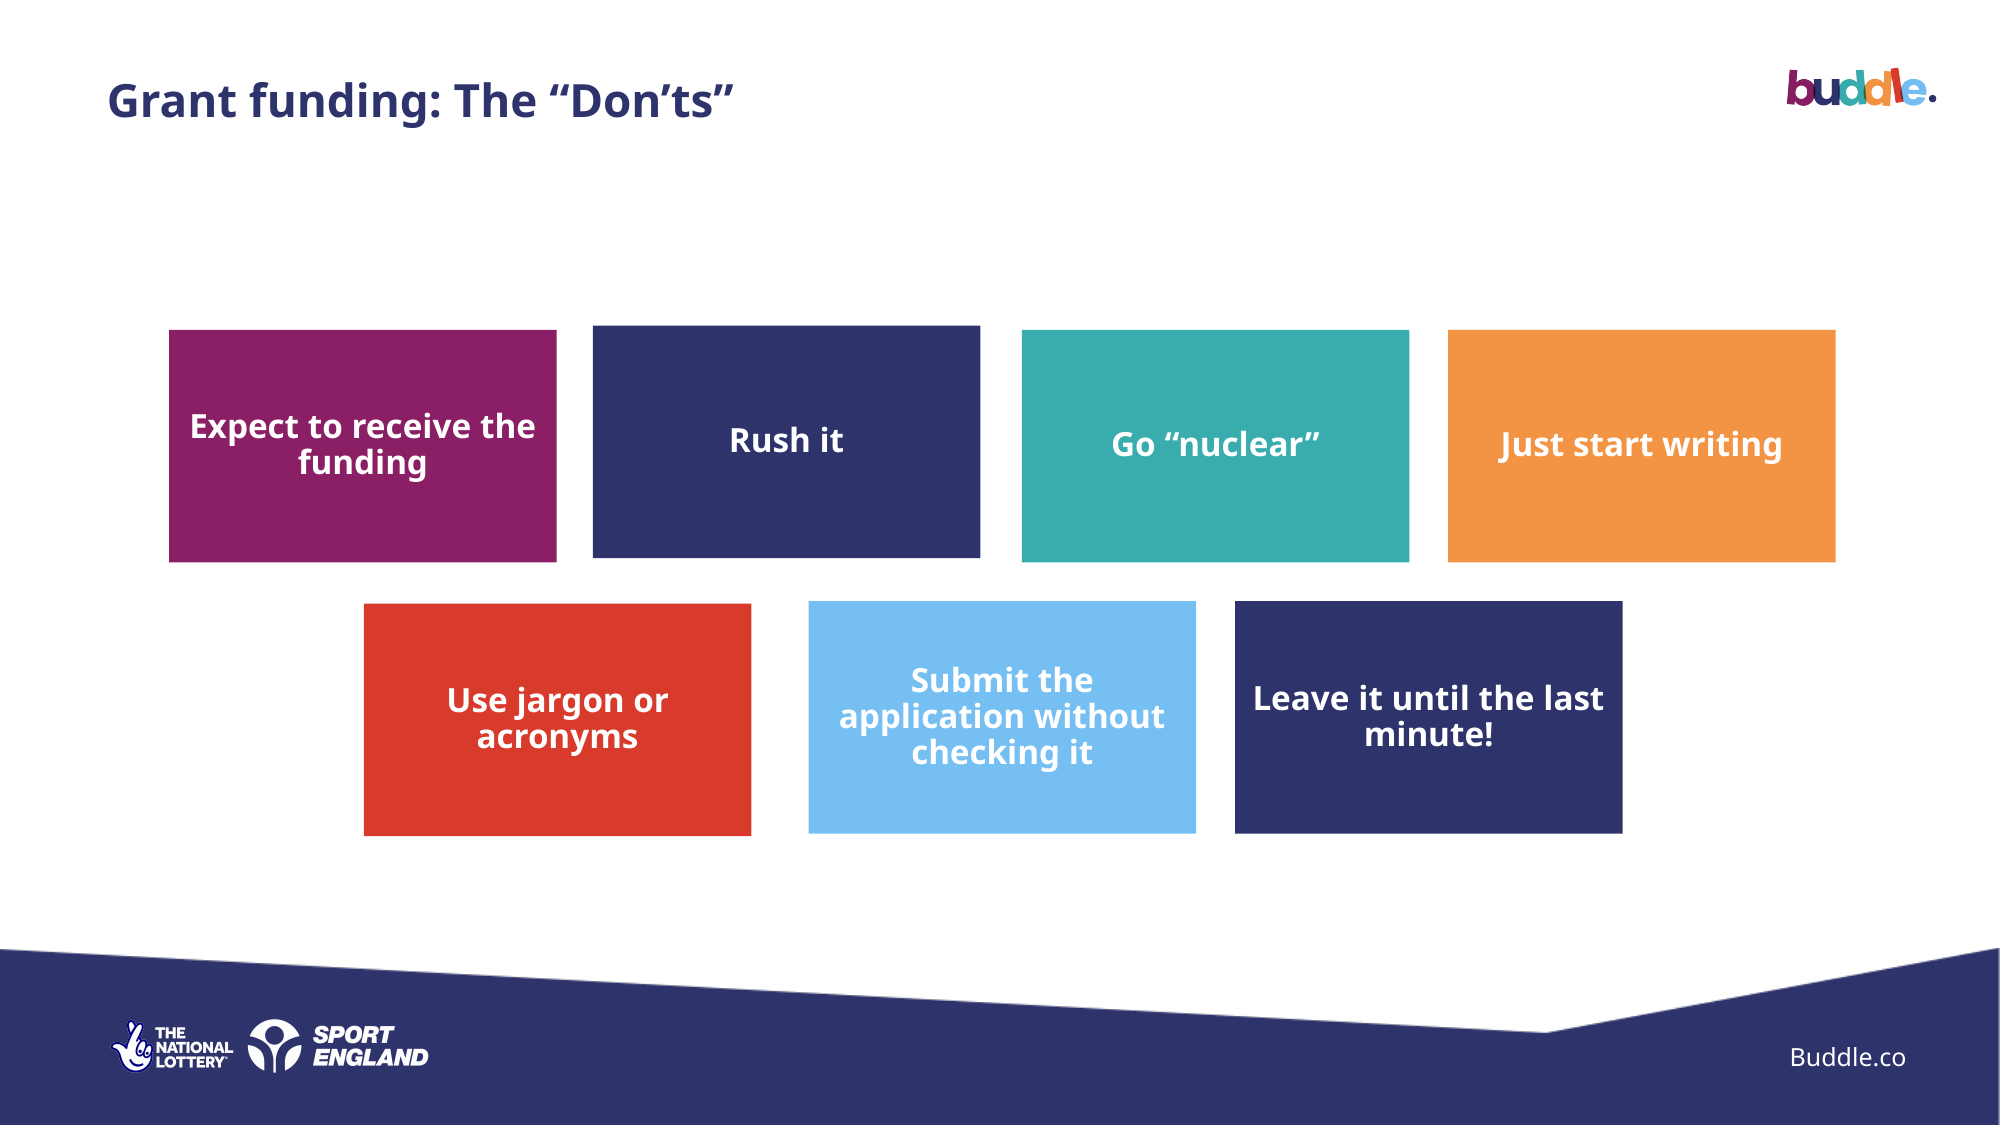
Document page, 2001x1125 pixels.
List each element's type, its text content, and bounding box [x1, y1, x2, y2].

text_box Leave it until the last minute! [1234, 600, 1624, 835]
title Grant funding: The “Don’ts” [91, 64, 1319, 189]
text_box Submit the application without checking it [808, 600, 1197, 835]
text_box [0, 948, 2000, 1125]
picture [1785, 66, 1938, 107]
text_box Go “nuclear” [1021, 329, 1410, 563]
text_box Rush it [592, 325, 981, 559]
text_box Just start writing [1447, 329, 1837, 563]
text_box Use jargon or acronyms [363, 603, 753, 837]
text_box Expect to receive the funding [168, 329, 558, 563]
